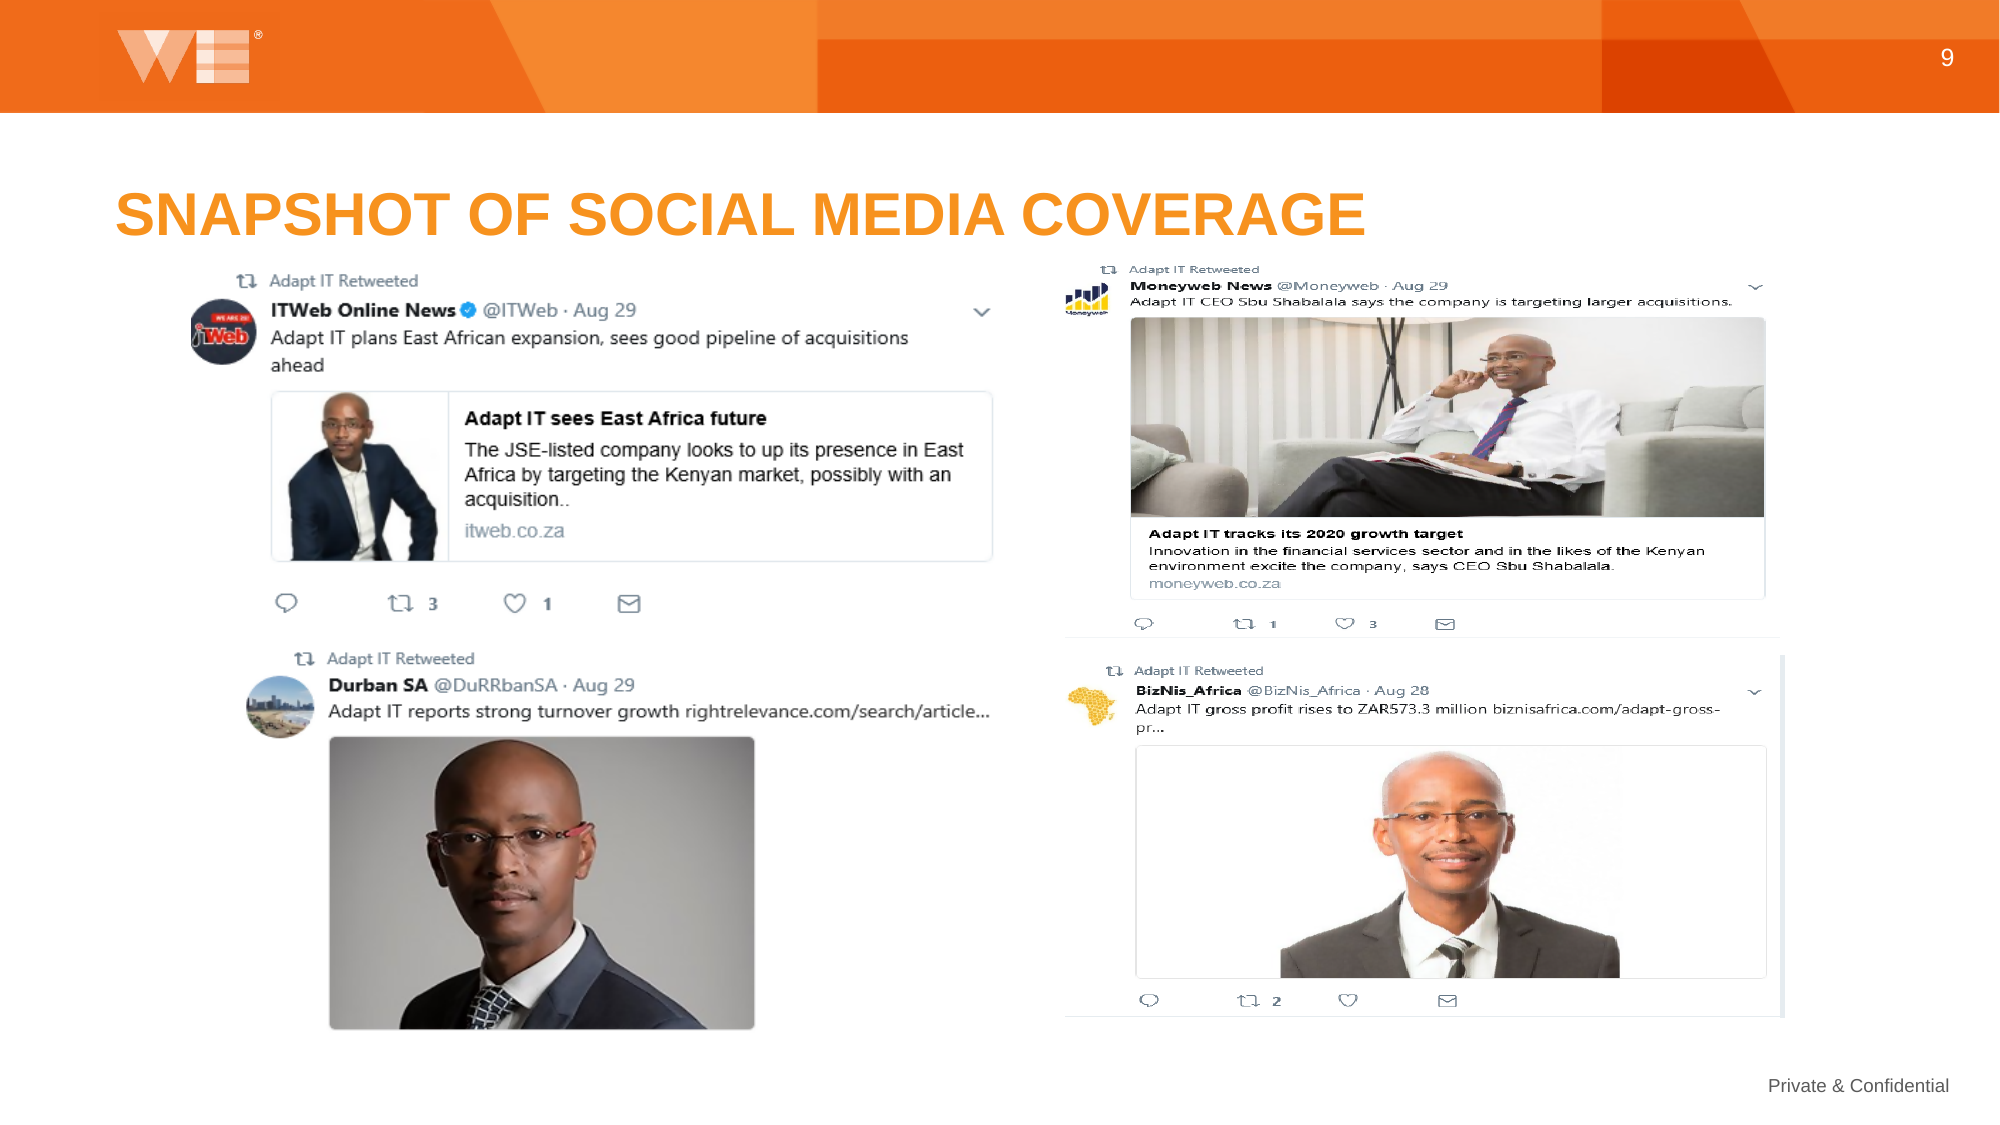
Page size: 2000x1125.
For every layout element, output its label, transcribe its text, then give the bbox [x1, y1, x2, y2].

picture [0, 0, 2000, 113]
picture [191, 258, 1003, 624]
picture [1064, 260, 1780, 638]
slide_number 9 [1853, 26, 1970, 86]
title Snapshot of social media coverage [99, 167, 1900, 256]
picture [1064, 655, 1785, 1018]
picture [237, 637, 1002, 1036]
